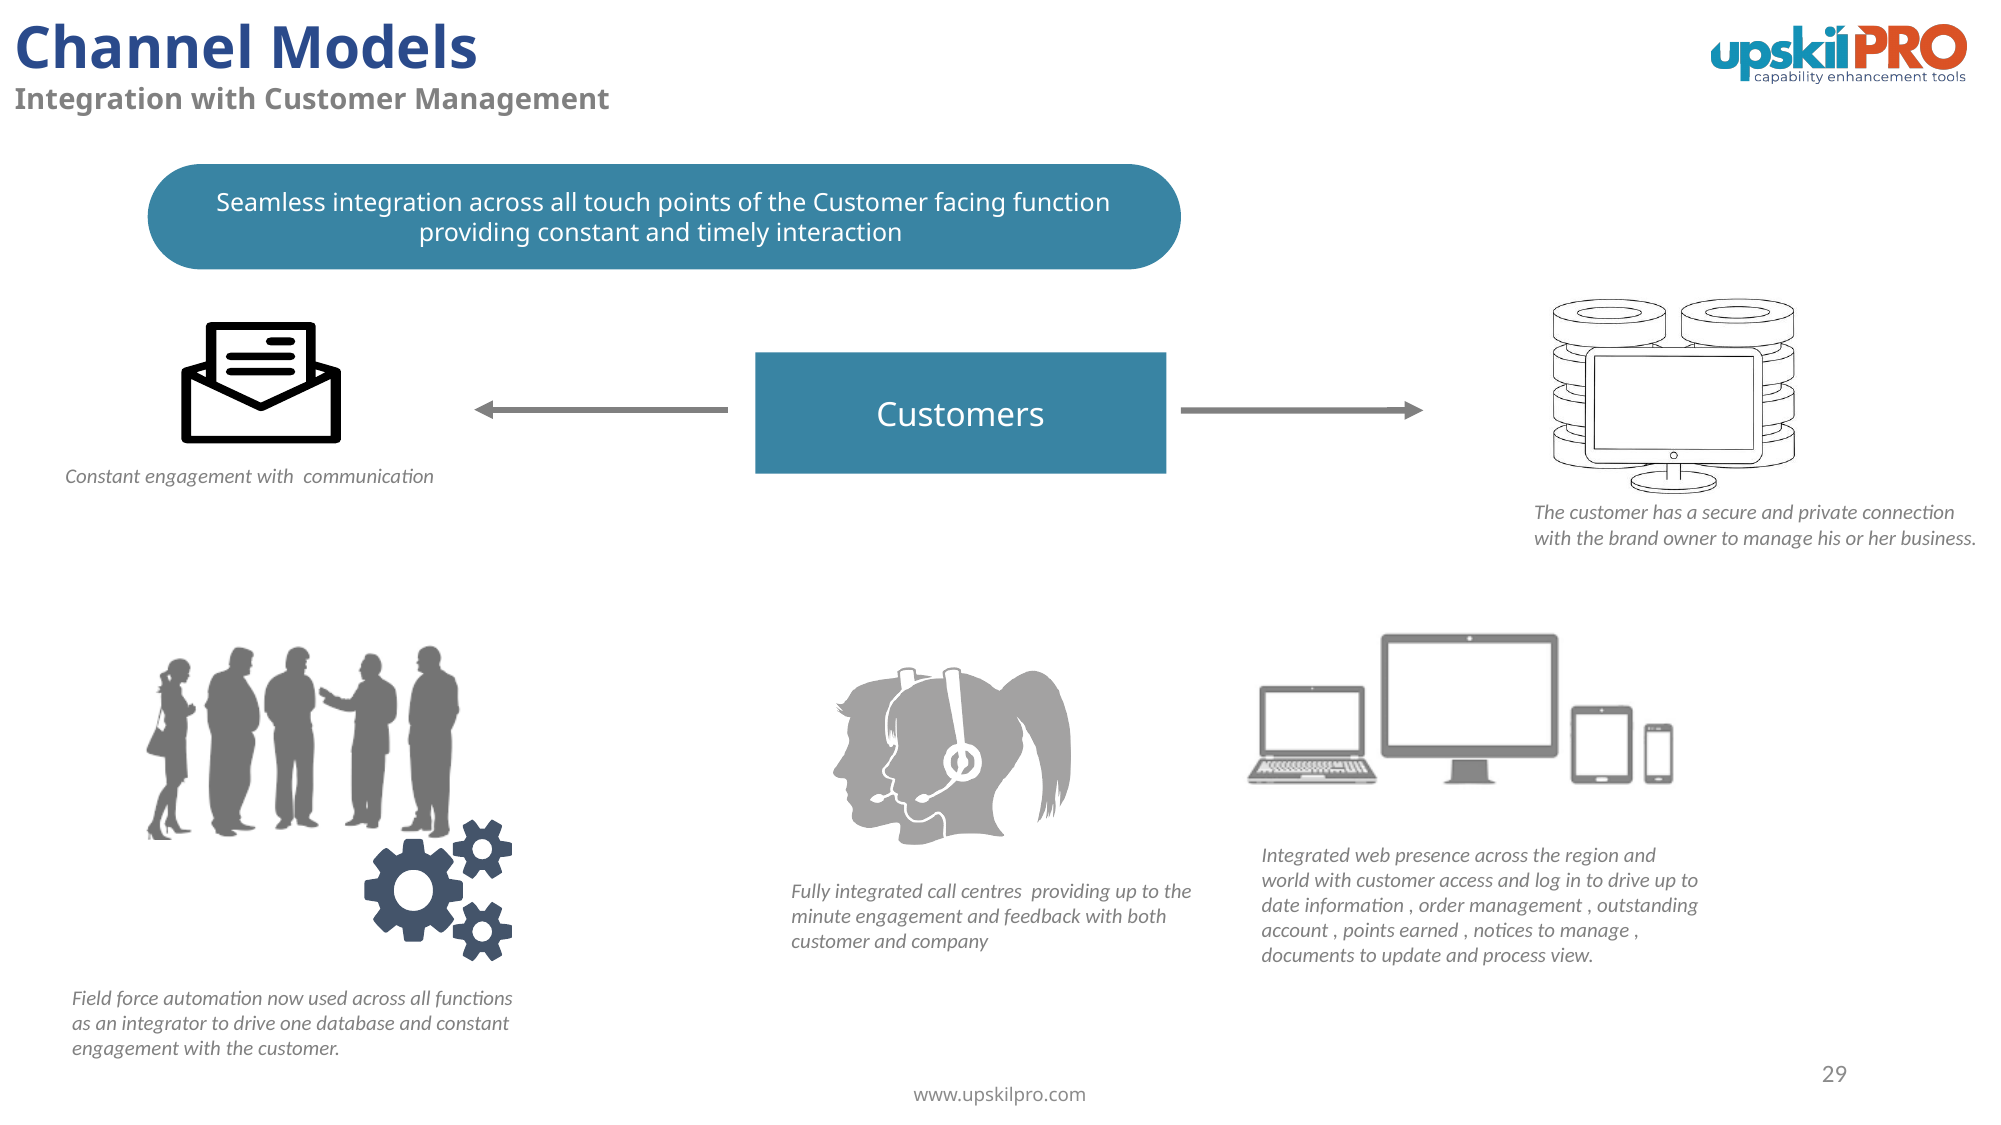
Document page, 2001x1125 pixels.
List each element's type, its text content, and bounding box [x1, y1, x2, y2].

text_box Constant engagement with communication [50, 455, 462, 496]
text_box Fully integrated call centres providing up to the minute engagement and feedback with both customer and company [776, 870, 1246, 960]
picture [1528, 250, 1819, 542]
text_box [452, 819, 512, 879]
footer www.upskilpro.com [662, 1063, 1338, 1124]
picture [833, 667, 1071, 845]
text_box Integrated web presence across the region and world with customer access and log in to drive up to date information , order management , outstanding account , points earned , notices to manage , documents to update and process view. [1246, 834, 1724, 975]
text_box Channel Models Integration with Customer Management [0, 3, 789, 123]
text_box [181, 322, 341, 444]
text_box [364, 840, 463, 942]
picture [1711, 24, 1967, 85]
text_box [452, 901, 512, 962]
text_box Seamless integration across all touch points of the Customer facing function providing constant and timely interaction [147, 164, 1181, 270]
slide_number 29 [1412, 1042, 1863, 1103]
picture [135, 624, 471, 840]
text_box Customers [755, 352, 1167, 474]
text_box Field force automation now used across all functions as an integrator to drive one database and constant engagement with the customer. [57, 977, 534, 1068]
text_box The customer has a secure and private connection with the brand owner to manage his or her business. [1519, 491, 1996, 557]
picture [1238, 569, 1683, 847]
